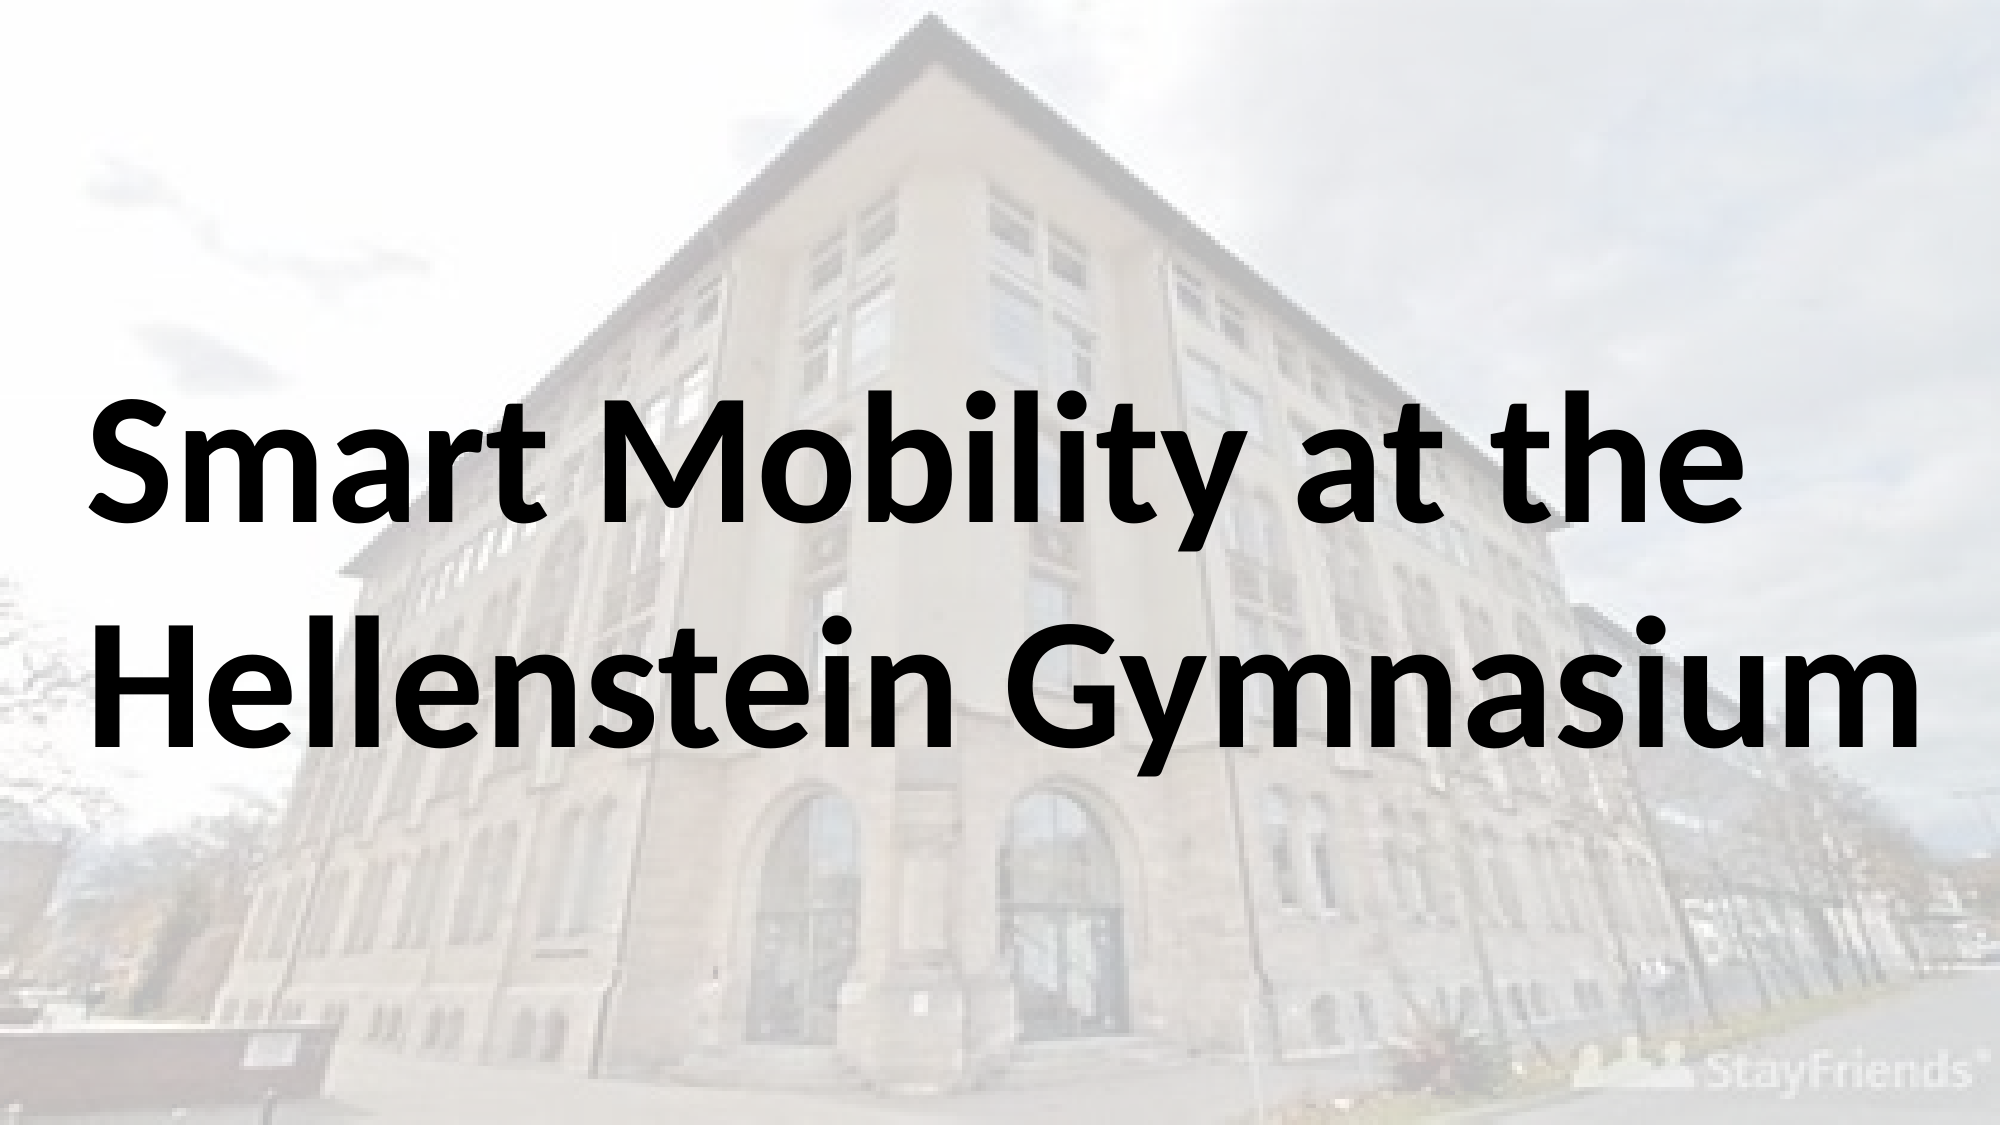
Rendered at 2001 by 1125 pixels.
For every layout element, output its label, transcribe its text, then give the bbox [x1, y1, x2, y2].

text_box Smart Mobility at the Hellenstein Gymnasium [70, 327, 2000, 793]
